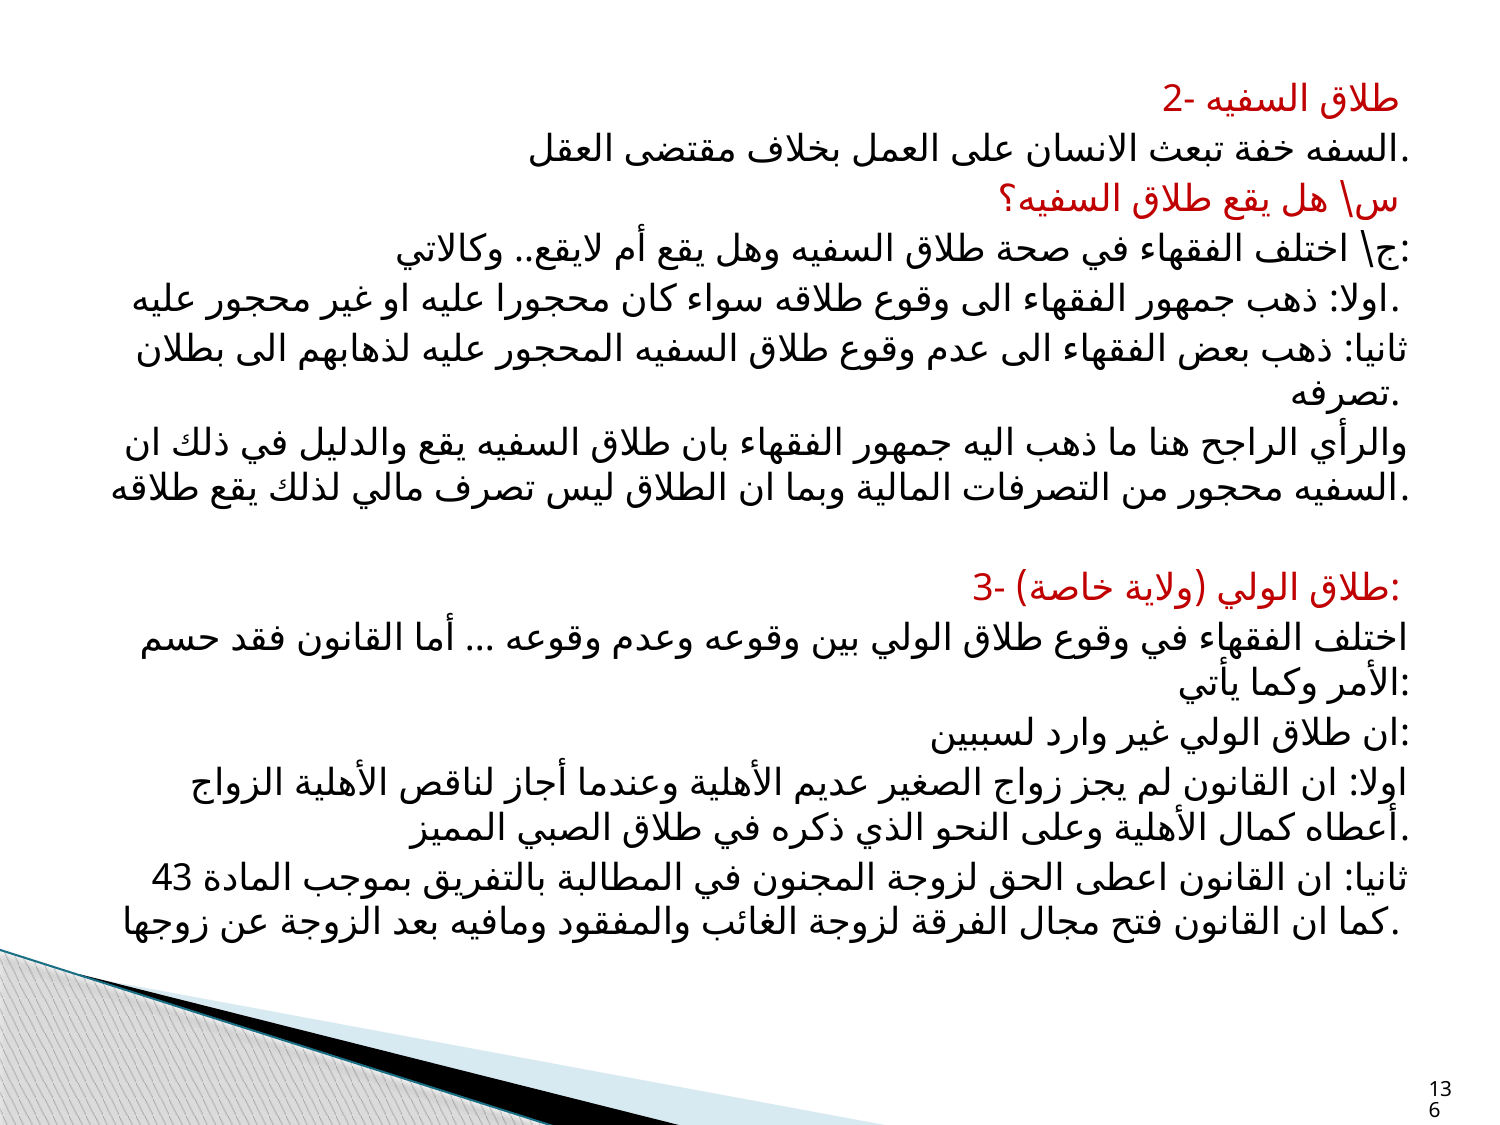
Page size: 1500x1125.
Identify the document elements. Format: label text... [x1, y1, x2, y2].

slide_number 136 [1418, 1051, 1479, 1112]
list 2- طلاق السفيه السفه خفة تبعث الانسان على العمل بخلاف مقتضى العقل. س\ هل يقع طلاق السفيه؟ ج\ اختلف الفقهاء في صحة طلاق السفيه وهل يقع أم لايقع.. وكالاتي: اولا: ذهب جمهور الفقهاء الى وقوع طلاقه سواء كان محجورا عليه او غير محجور عليه. ثانيا: ذهب بعض الفقهاء الى عدم وقوع طلاق السفيه المحجور عليه لذهابهم الى بطلان تصرفه. والرأي الراجح هنا ما ذهب اليه جمهور الفقهاء بان طلاق السفيه يقع والدليل في ذلك ان السفيه محجور من التصرفات المالية وبما ان الطلاق ليس تصرف مالي لذلك يقع طلاقه. 3- طلاق الولي (ولاية خاصة): اختلف الفقهاء في وقوع طلاق الولي بين وقوعه وعدم وقوعه ... أما القانون فقد حسم الأمر وكما يأتي: ان طلاق الولي غير وارد لسببين: اولا: ان القانون لم يجز زواج الصغير عديم الأهلية وعندما أجاز لناقص الأهلية الزواج أعطاه كمال الأهلية وعلى النحو الذي ذكره في طلاق الصبي المميز. ثانيا: ان القانون اعطى الحق لزوجة المجنون في المطالبة بالتفريق بموجب المادة 43 كما ان القانون فتح مجال الفرقة لزوجة الغائب والمفقود ومافيه بعد الزوجة عن زوجها. [75, 66, 1425, 986]
